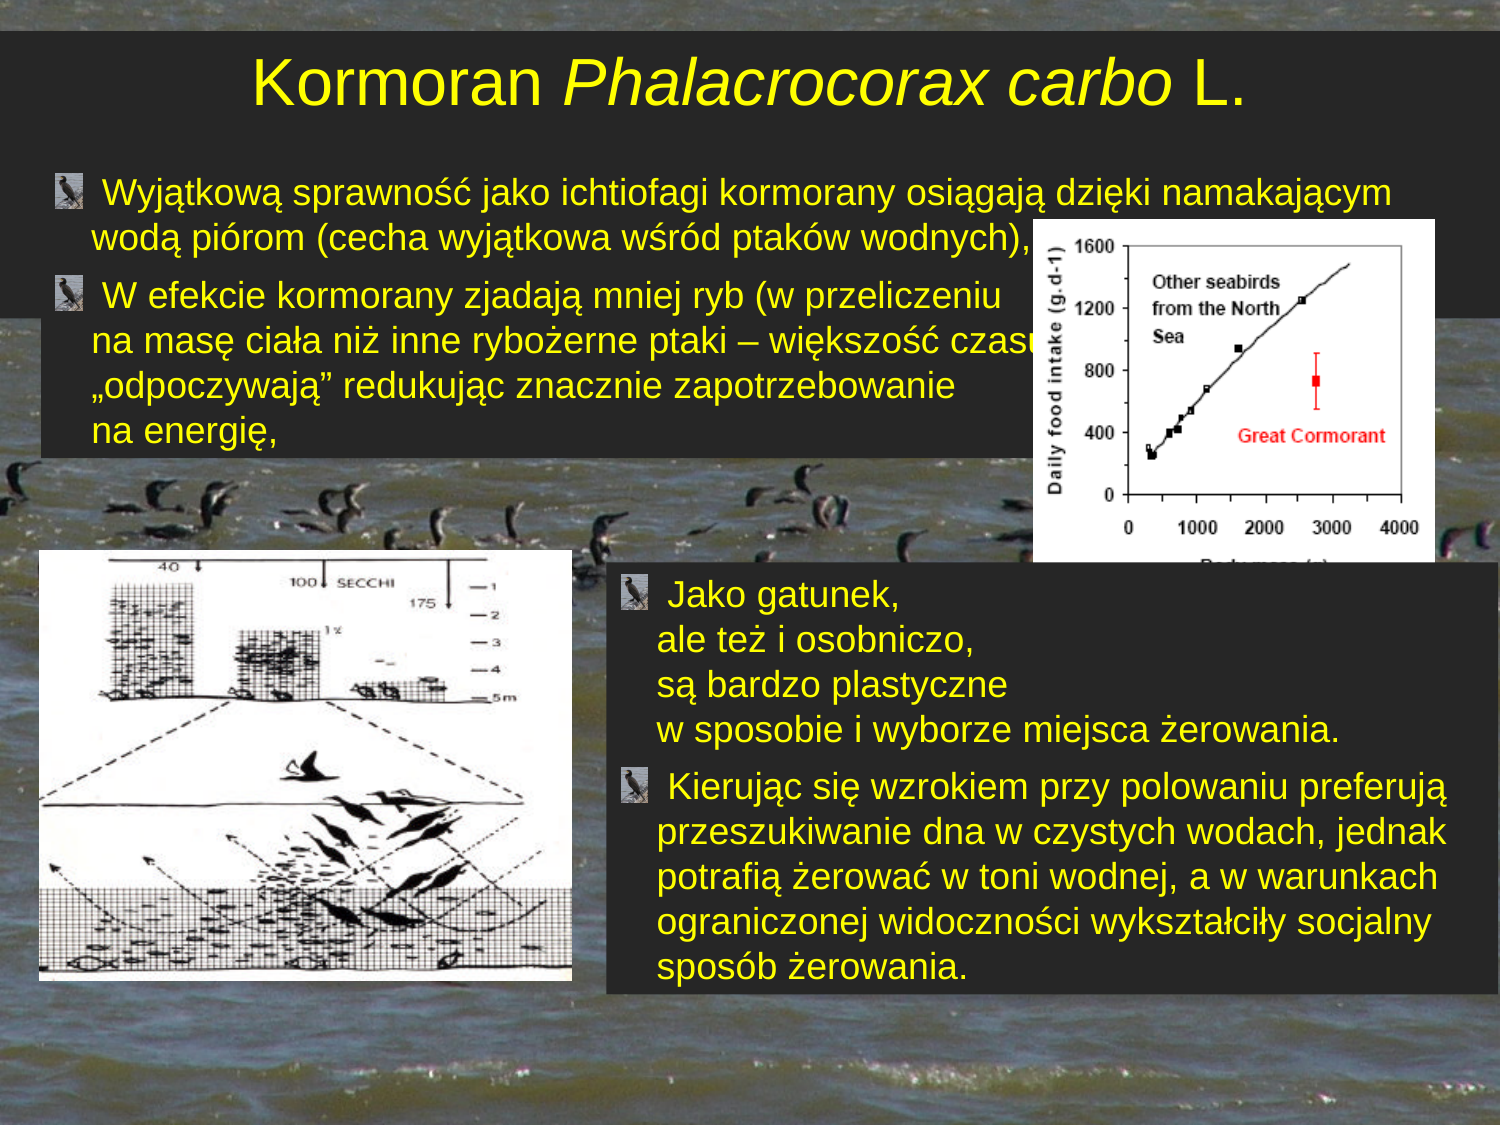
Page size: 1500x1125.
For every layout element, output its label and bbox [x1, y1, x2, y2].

text_box [40, 160, 1436, 548]
picture [0, 0, 1500, 1125]
text_box [39, 550, 1499, 1006]
